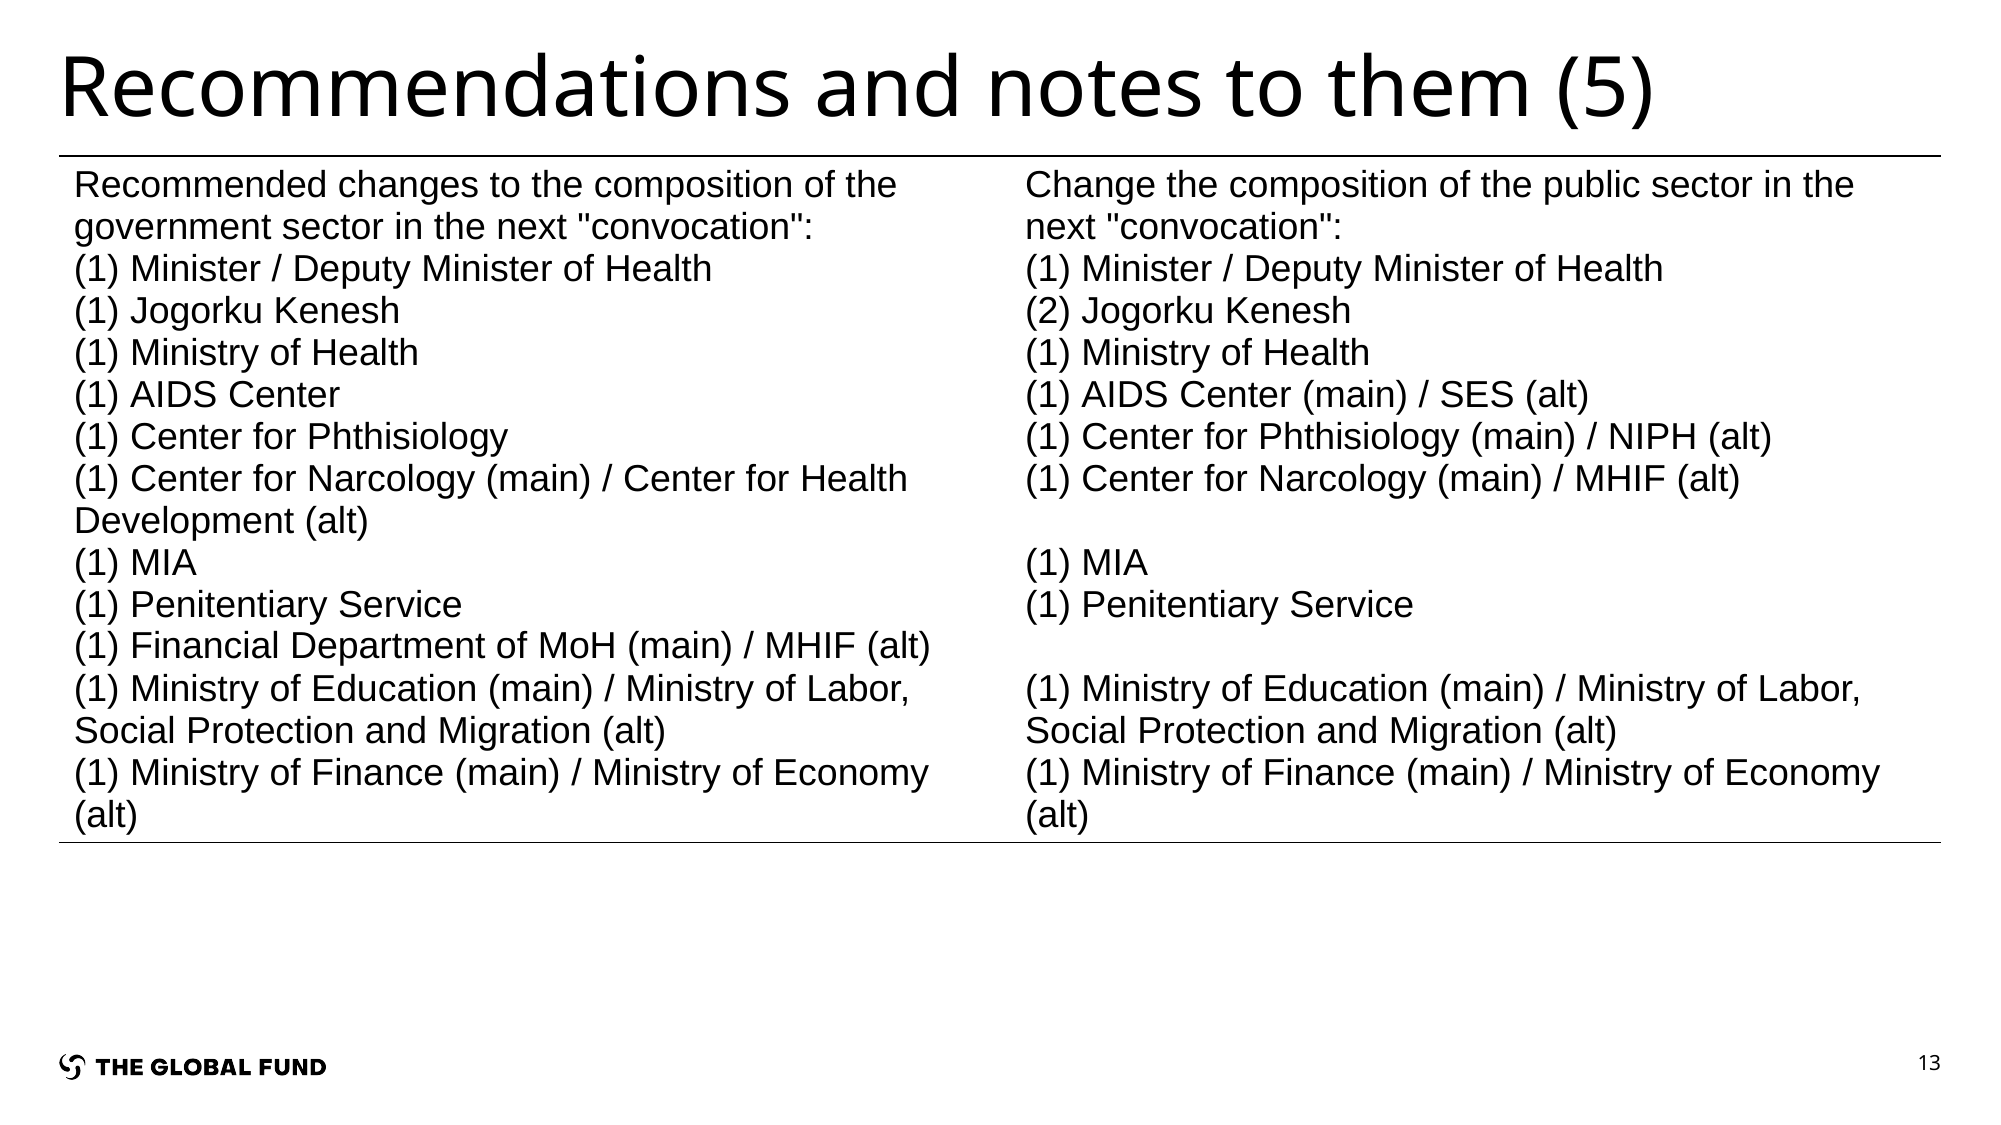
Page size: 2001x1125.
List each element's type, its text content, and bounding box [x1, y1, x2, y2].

picture [59, 1054, 326, 1080]
table_header Change the composition of the public sector in the next "convocation": (1) Minister / Deputy Minister of Health (2) Jogorku Kenesh (1) Ministry of Health (1) AIDS Center (main) / SES (alt) (1) Center for Phthisiology (main) / NIPH (alt) (1) Center for Narcology (main) / MHIF (alt) (1) MIA (1) Penitentiary Service (1) Ministry of Education (main) / Ministry of Labor, Social Protection and Migration (alt) (1) Ministry of Finance (main) / Ministry of Economy (alt) [1010, 157, 1941, 842]
slide_number 13 [1793, 1017, 1941, 1078]
table_header Recommended changes to the composition of the government sector in the next "convocation": (1) Minister / Deputy Minister of Health (1) Jogorku Kenesh (1) Ministry of Health (1) AIDS Center (1) Center for Phthisiology (1) Center for Narcology (main) / Center for Health Development (alt) (1) MIA (1) Penitentiary Service (1) Financial Department of MoH (main) / MHIF (alt) (1) Ministry of Education (main) / Ministry of Labor, Social Protection and Migration (alt) (1) Ministry of Finance (main) / Ministry of Economy (alt) [59, 157, 1010, 842]
title Recommendations and notes to them (5) [58, 44, 1941, 155]
